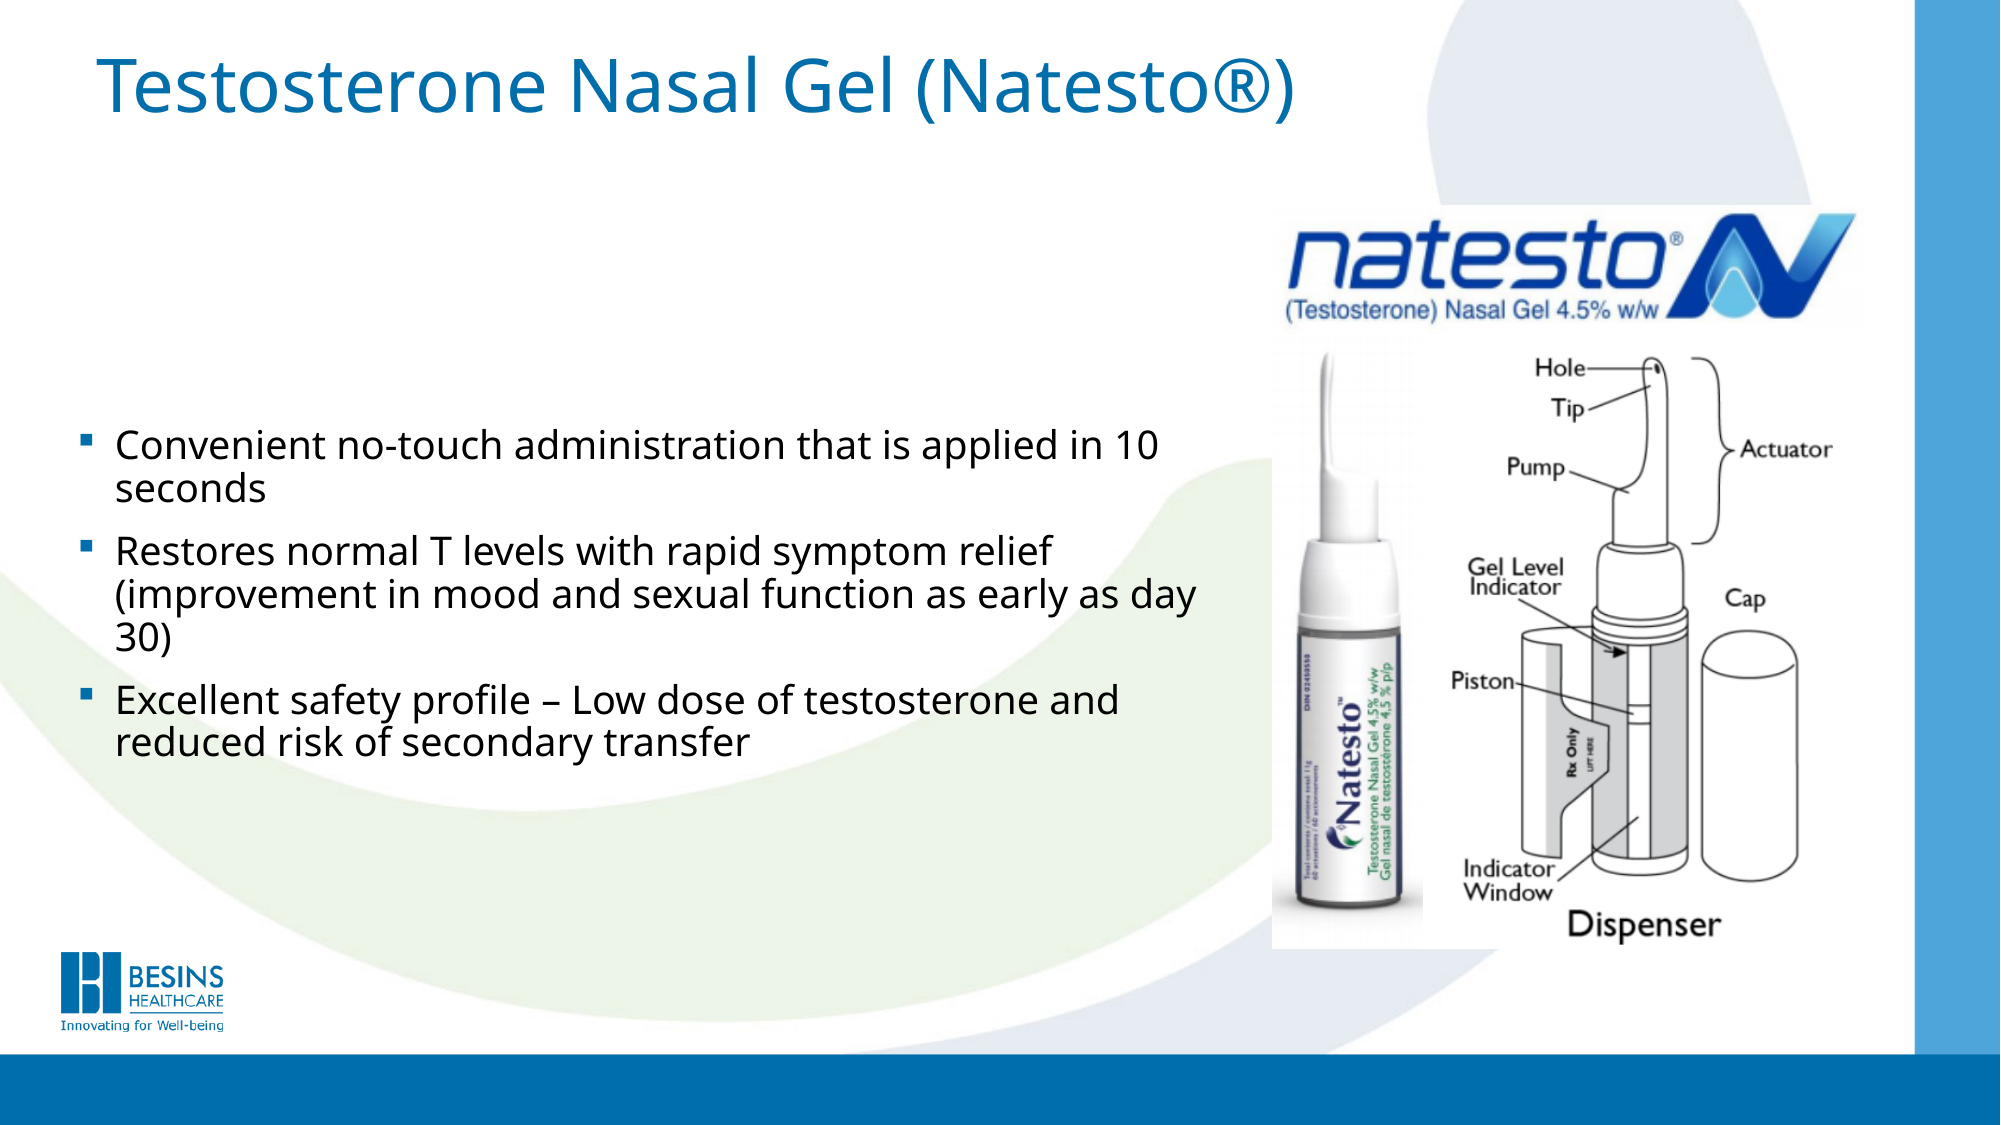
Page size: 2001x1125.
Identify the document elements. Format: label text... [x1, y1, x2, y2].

list Convenient no-touch administration that is applied in 10 seconds Restores normal T levels with rapid symptom relief (improvement in mood and sexual function as early as day 30) Excellent safety profile – Low dose of testosterone and reduced risk of secondary transfer [62, 418, 1253, 782]
text_box Testosterone Nasal Gel (Natesto®) [81, 40, 1835, 226]
picture [0, 0, 2000, 1125]
